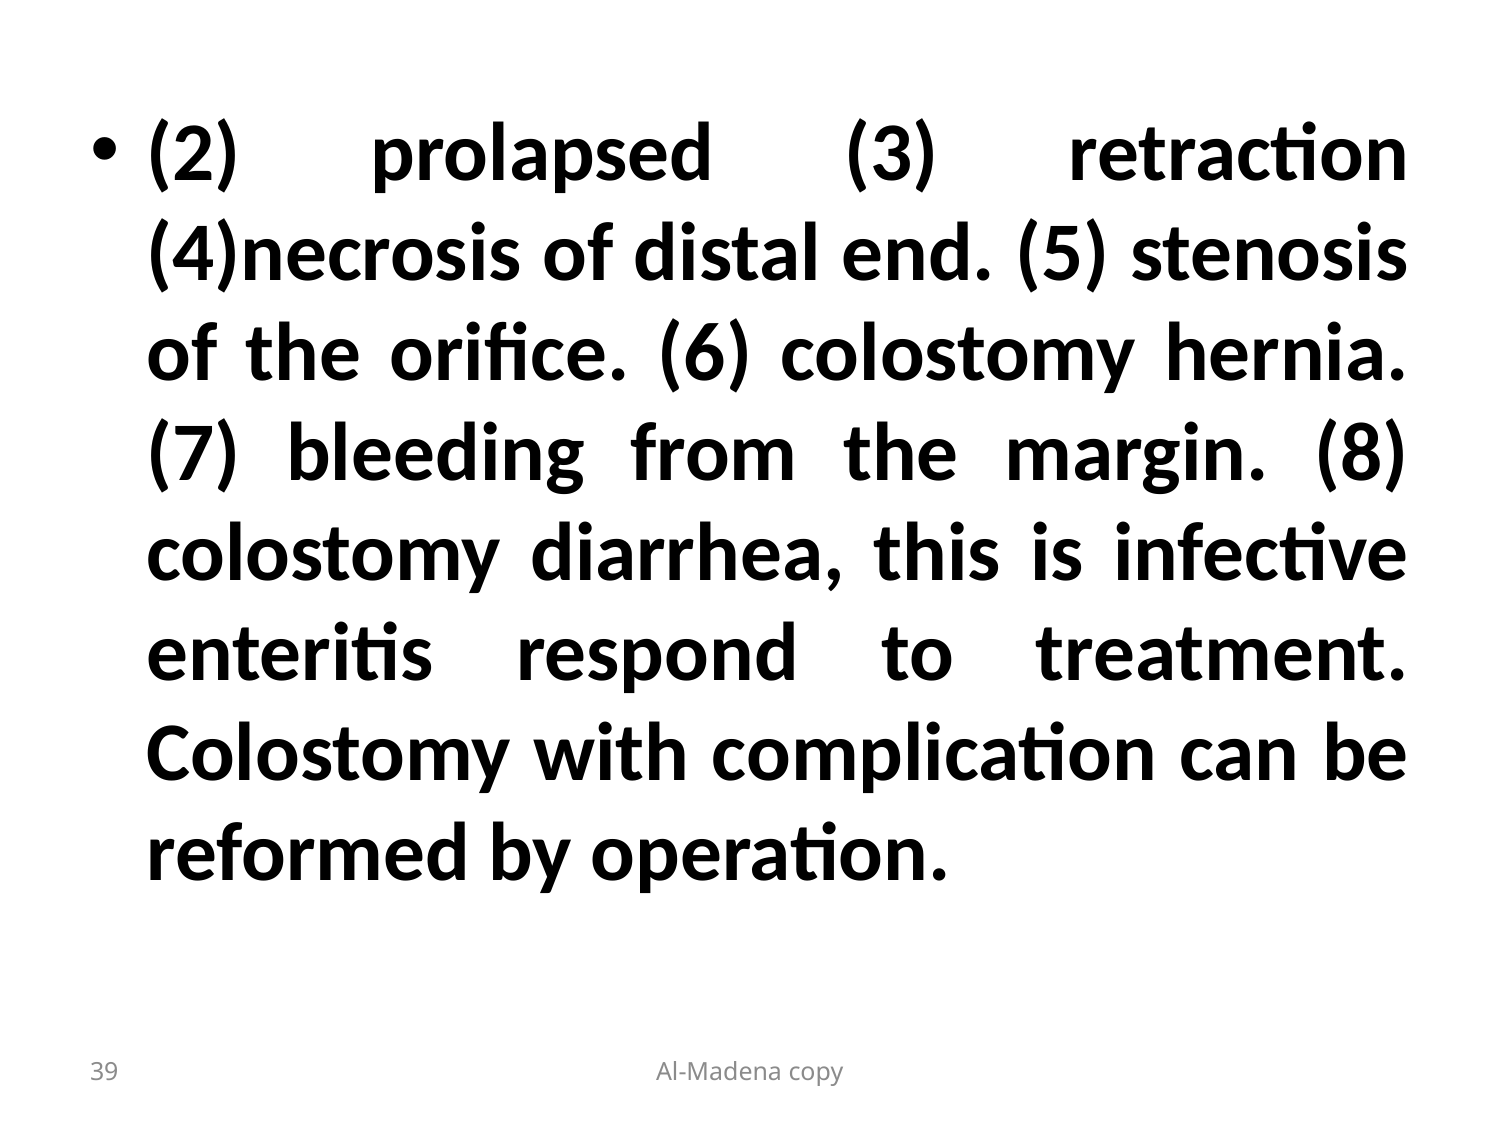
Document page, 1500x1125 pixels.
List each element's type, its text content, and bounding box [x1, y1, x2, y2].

list (2) prolapsed (3) retraction (4)necrosis of distal end. (5) stenosis of the orifice. (6) colostomy hernia. (7) bleeding from the margin. (8) colostomy diarrhea, this is infective enteritis respond to treatment. Colostomy with complication can be reformed by operation. [75, 90, 1425, 1005]
footer Al-Madena copy [512, 1042, 988, 1103]
slide_number 39 [75, 1042, 425, 1103]
